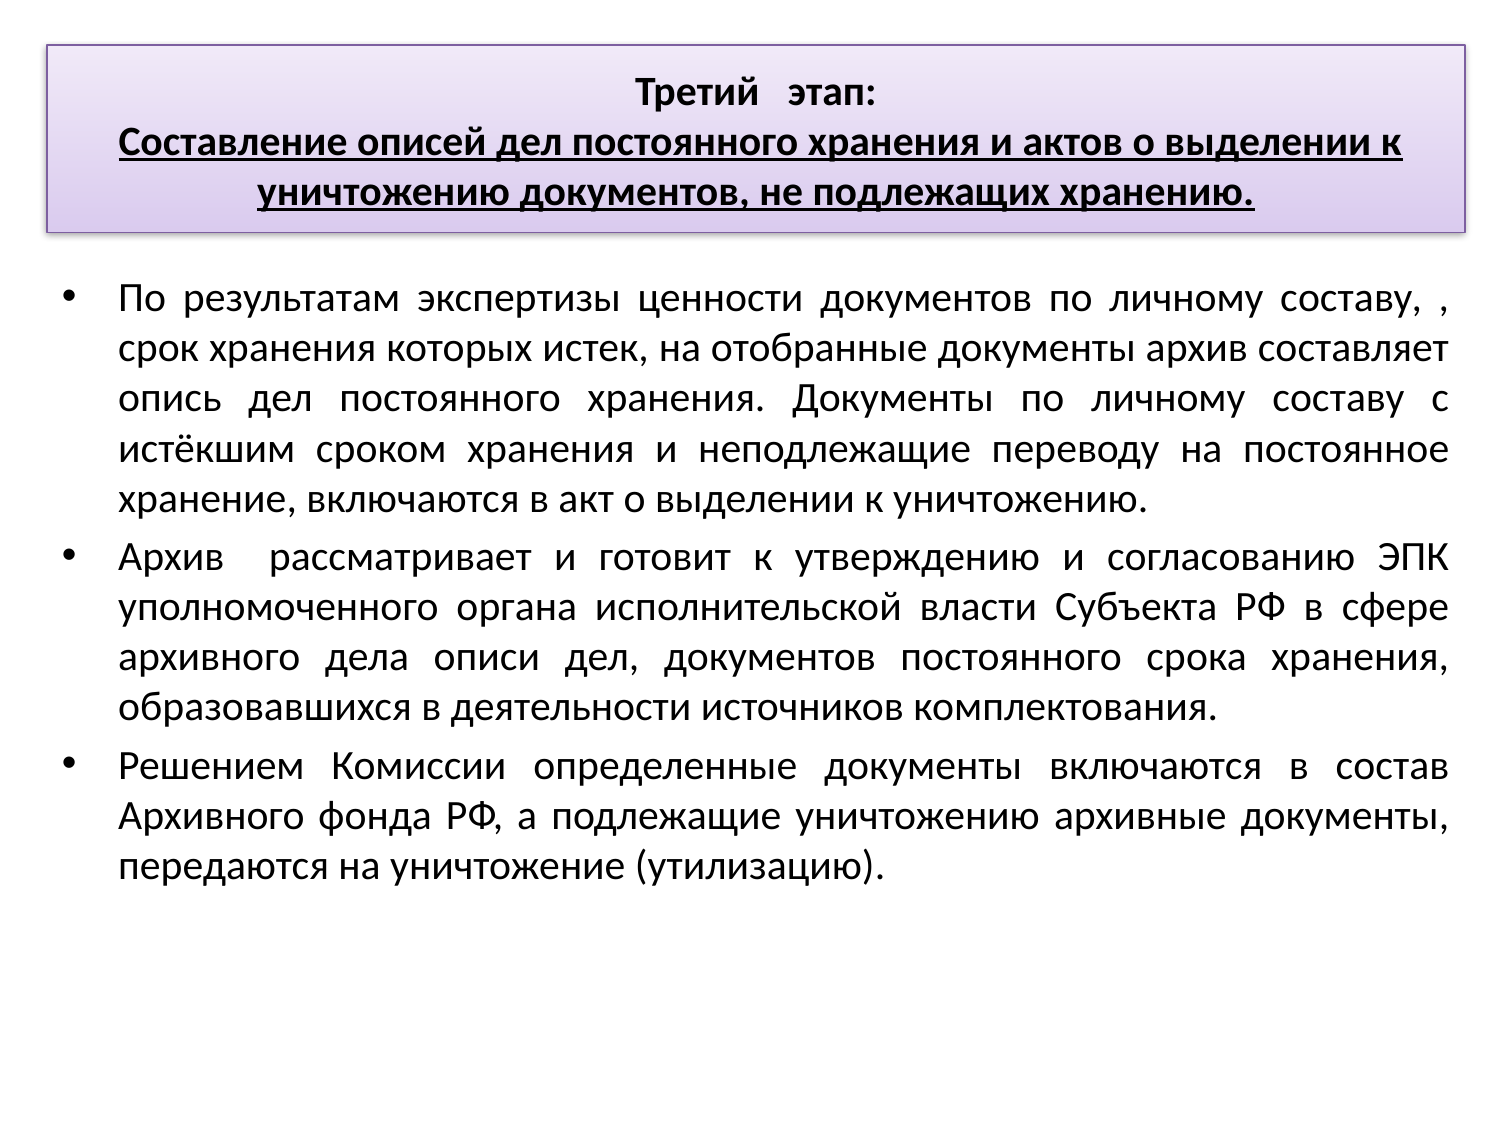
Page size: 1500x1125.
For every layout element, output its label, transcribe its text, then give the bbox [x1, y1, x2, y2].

title Третий этап: Составление описей дел постоянного хранения и актов о выделении к уничтожению документов, не подлежащих хранению. [46, 44, 1466, 233]
list По результатам экспертизы ценности документов по личному составу, , срок хранения которых истек, на отобранные документы архив составляет опись дел постоянного хранения. Документы по личному составу с истёкшим сроком хранения и неподлежащие переводу на постоянное хранение, включаются в акт о выделении к уничтожению. Архив рассматривает и готовит к утверждению и согласованию ЭПК уполномоченного органа исполнительской власти Субъекта РФ в сфере архивного дела описи дел, документов постоянного срока хранения, образовавшихся в деятельности источников комплектования. Решением Комиссии определенные документы включаются в состав Архивного фонда РФ, а подлежащие уничтожению архивные документы, передаются на уничтожение (утилизацию). [46, 262, 1465, 1055]
